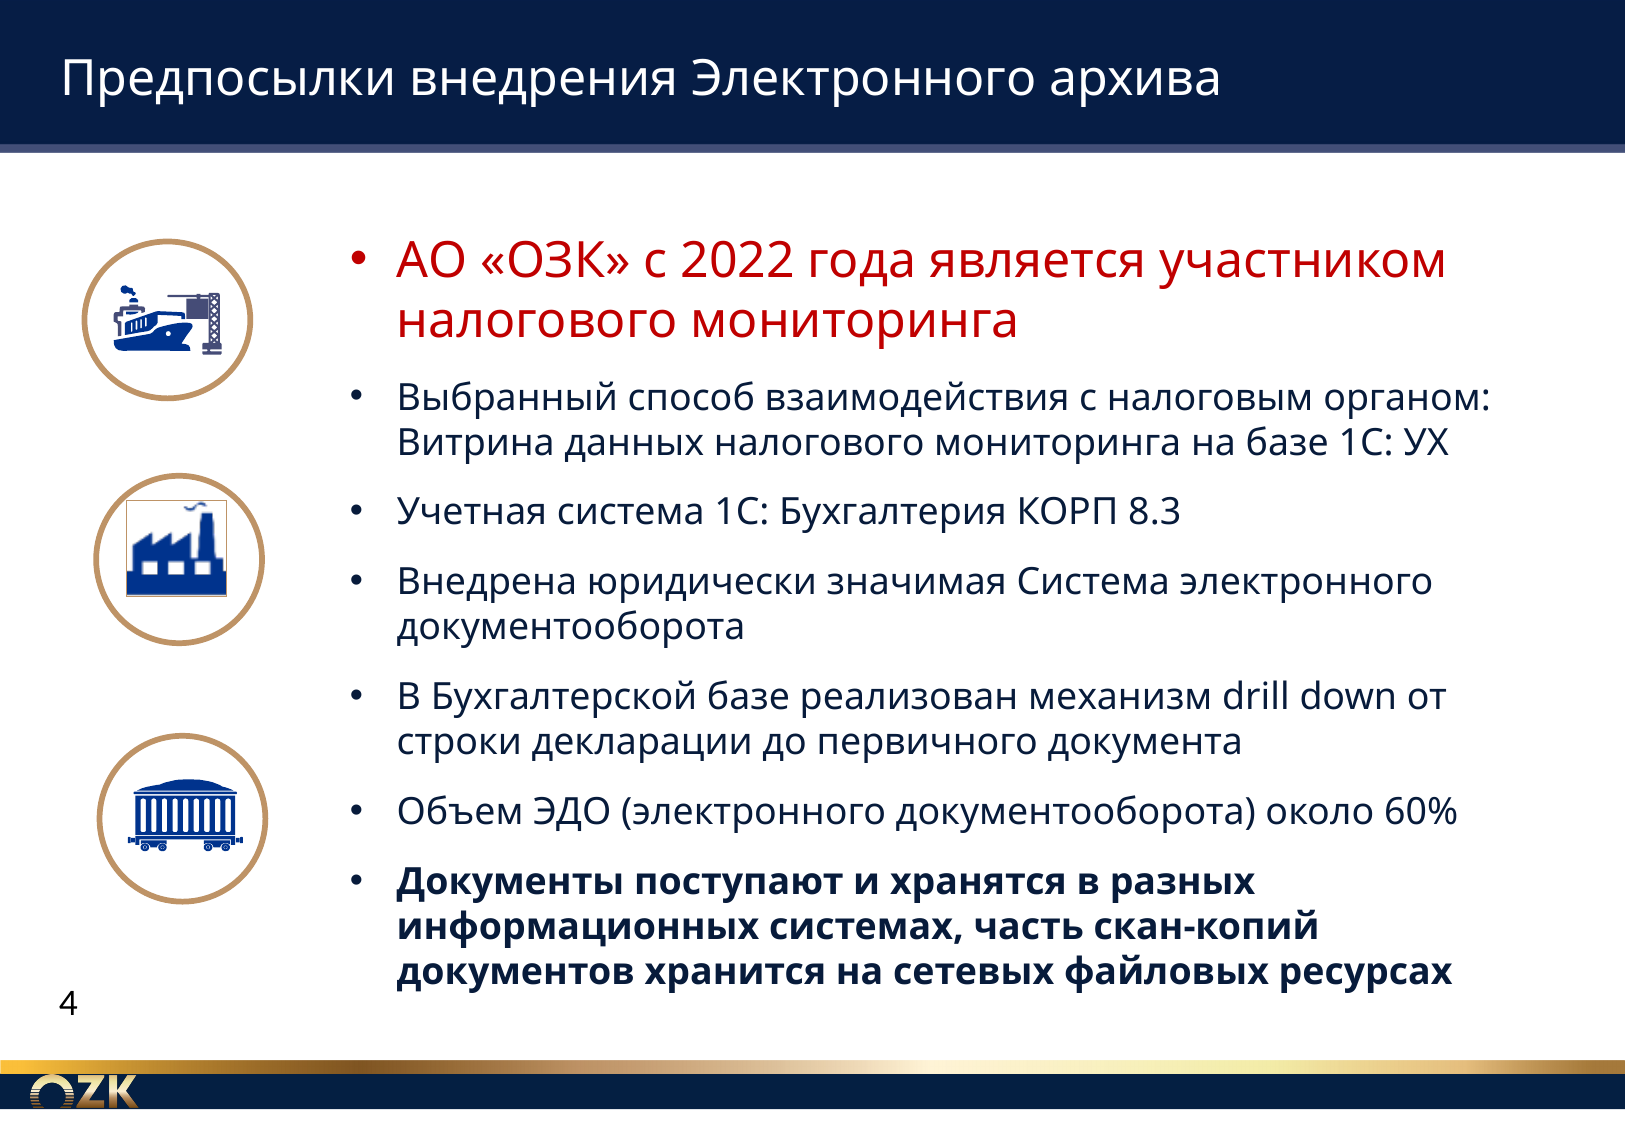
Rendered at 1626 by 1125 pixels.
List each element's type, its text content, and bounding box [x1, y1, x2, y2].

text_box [96, 475, 263, 644]
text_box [127, 779, 243, 852]
picture [0, 0, 1625, 153]
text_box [84, 241, 251, 399]
text_box 1 [98, 734, 267, 903]
text_box АО «ОЗК» с 2022 года является участником налогового мониторинга Выбранный способ взаимодействия с налоговым органом: Витрина данных налогового мониторинга на базе 1С: УХ Учетная система 1С: Бухгалтерия КОРП 8.3 Внедрена юридически значимая Система электронного документооборота В Бухгалтерской базе реализован механизм drill down от строки декларации до первичного документа Объем ЭДО (электронного документооборота) около 60% Документы поступают и хранятся в разных информационных системах, часть скан-копий документов хранится на сетевых файловых ресурсах [343, 183, 1512, 1036]
text_box [0, 1074, 1625, 1110]
text_box 4 [44, 970, 100, 1031]
picture [0, 1060, 1625, 1108]
text_box [30, 183, 343, 250]
